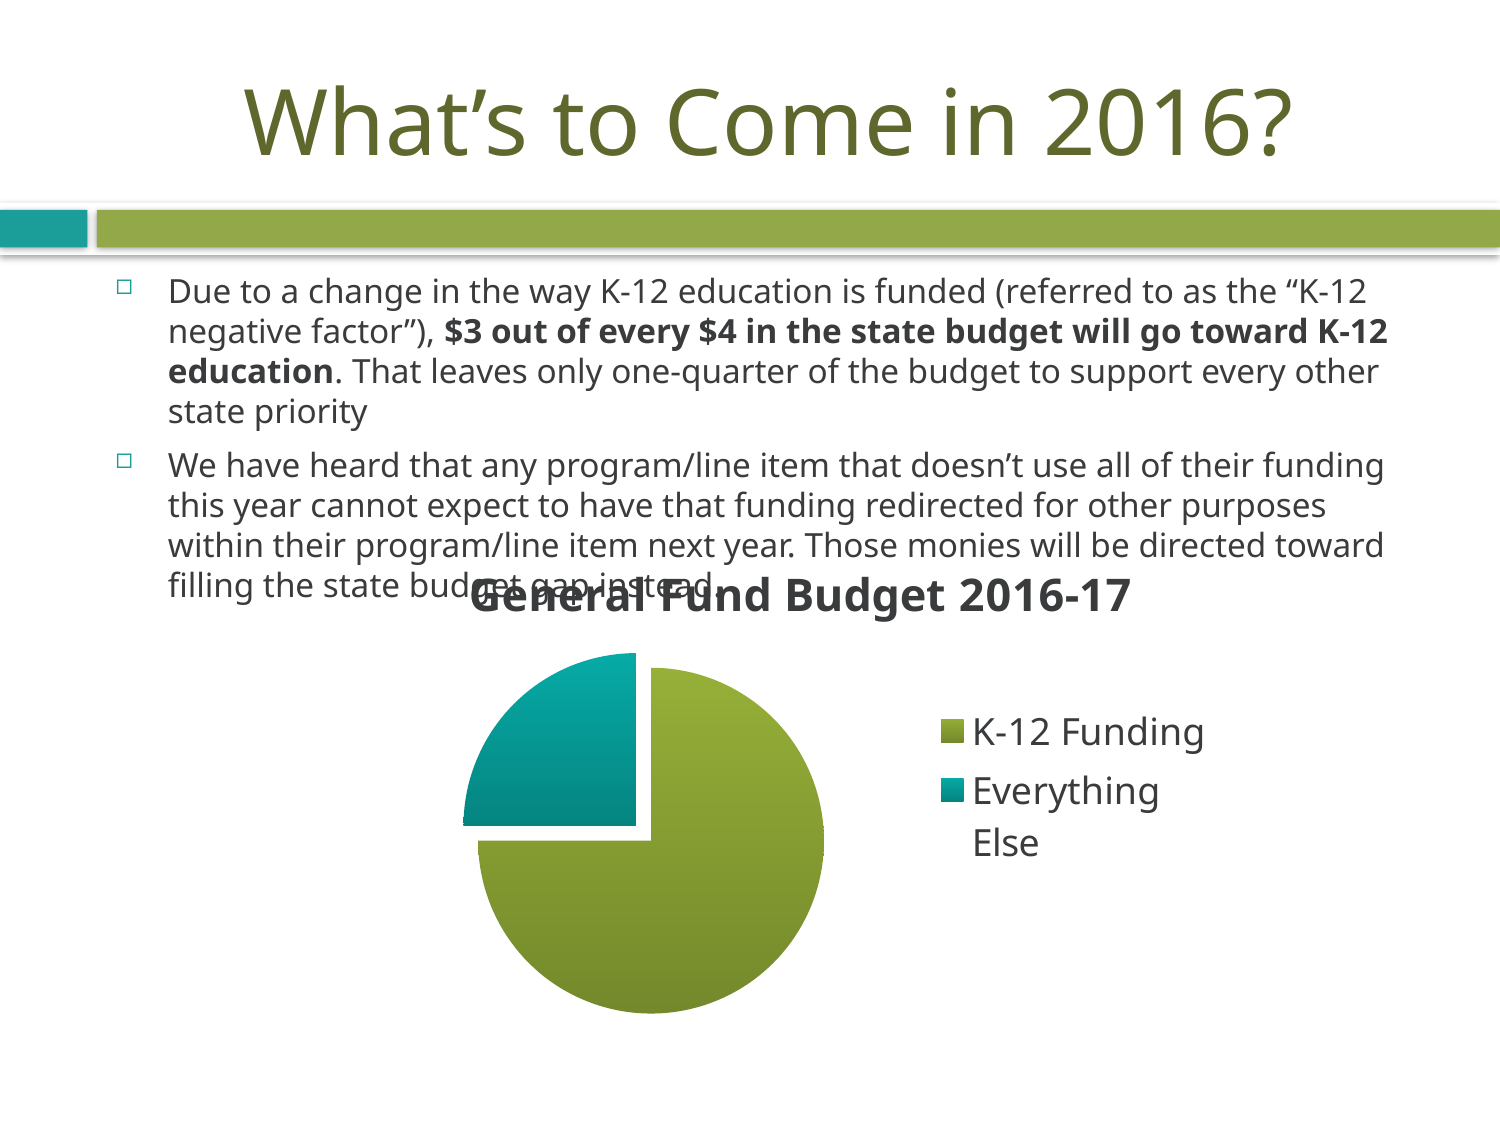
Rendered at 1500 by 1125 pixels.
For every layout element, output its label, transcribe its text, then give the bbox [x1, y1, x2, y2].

chart [370, 530, 1232, 1042]
title What’s to Come in 2016? [99, 37, 1438, 201]
list Due to a change in the way K-12 education is funded (referred to as the “K-12 negative factor”), $3 out of every $4 in the state budget will go toward K-12 education. That leaves only one-quarter of the budget to support every other state priority We have heard that any program/line item that doesn’t use all of their funding this year cannot expect to have that funding redirected for other purposes within their program/line item next year. Those monies will be directed toward filling the state budget gap instead. [100, 262, 1439, 1006]
